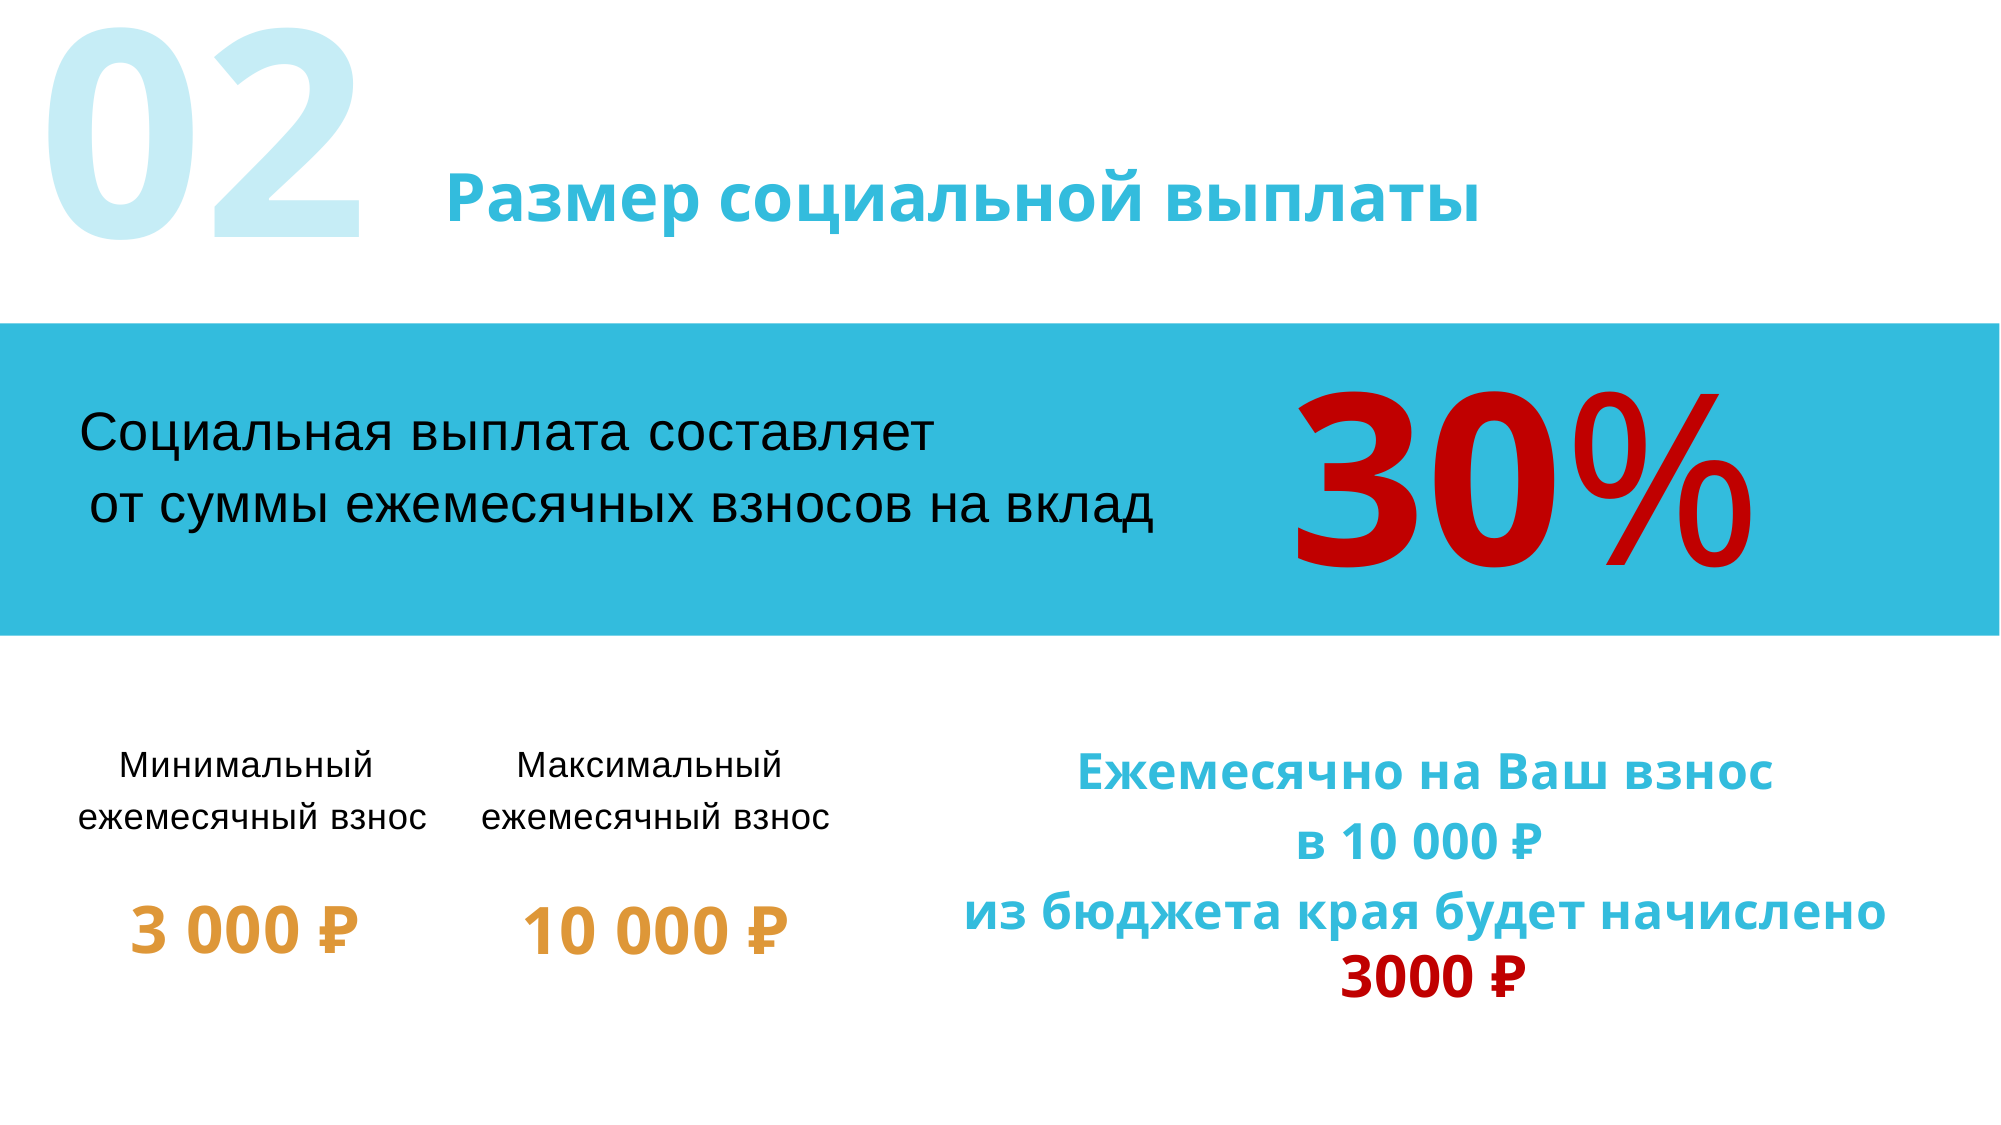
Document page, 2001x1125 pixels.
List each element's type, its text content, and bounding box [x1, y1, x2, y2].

text_box Ежемесячно на Ваш взнос в 10 000 ₽ из бюджета края будет начислено 3000 ₽ [887, 730, 1961, 1009]
text_box Минимальный ежемесячный взнос [74, 730, 429, 837]
text_box 30% [1287, 323, 1938, 614]
text_box Социальная выплата составляет [75, 391, 944, 461]
text_box 10 000 ₽ [504, 880, 804, 975]
text_box [0, 323, 2000, 636]
text_box 3 000 ₽ [75, 880, 413, 974]
text_box от суммы ежемесячных взносов на вклад [74, 461, 1173, 542]
text_box Размер социальной выплаты [412, 0, 1790, 243]
text_box Максимальный ежемесячный взнос [476, 730, 834, 837]
title 02 [36, 0, 563, 296]
